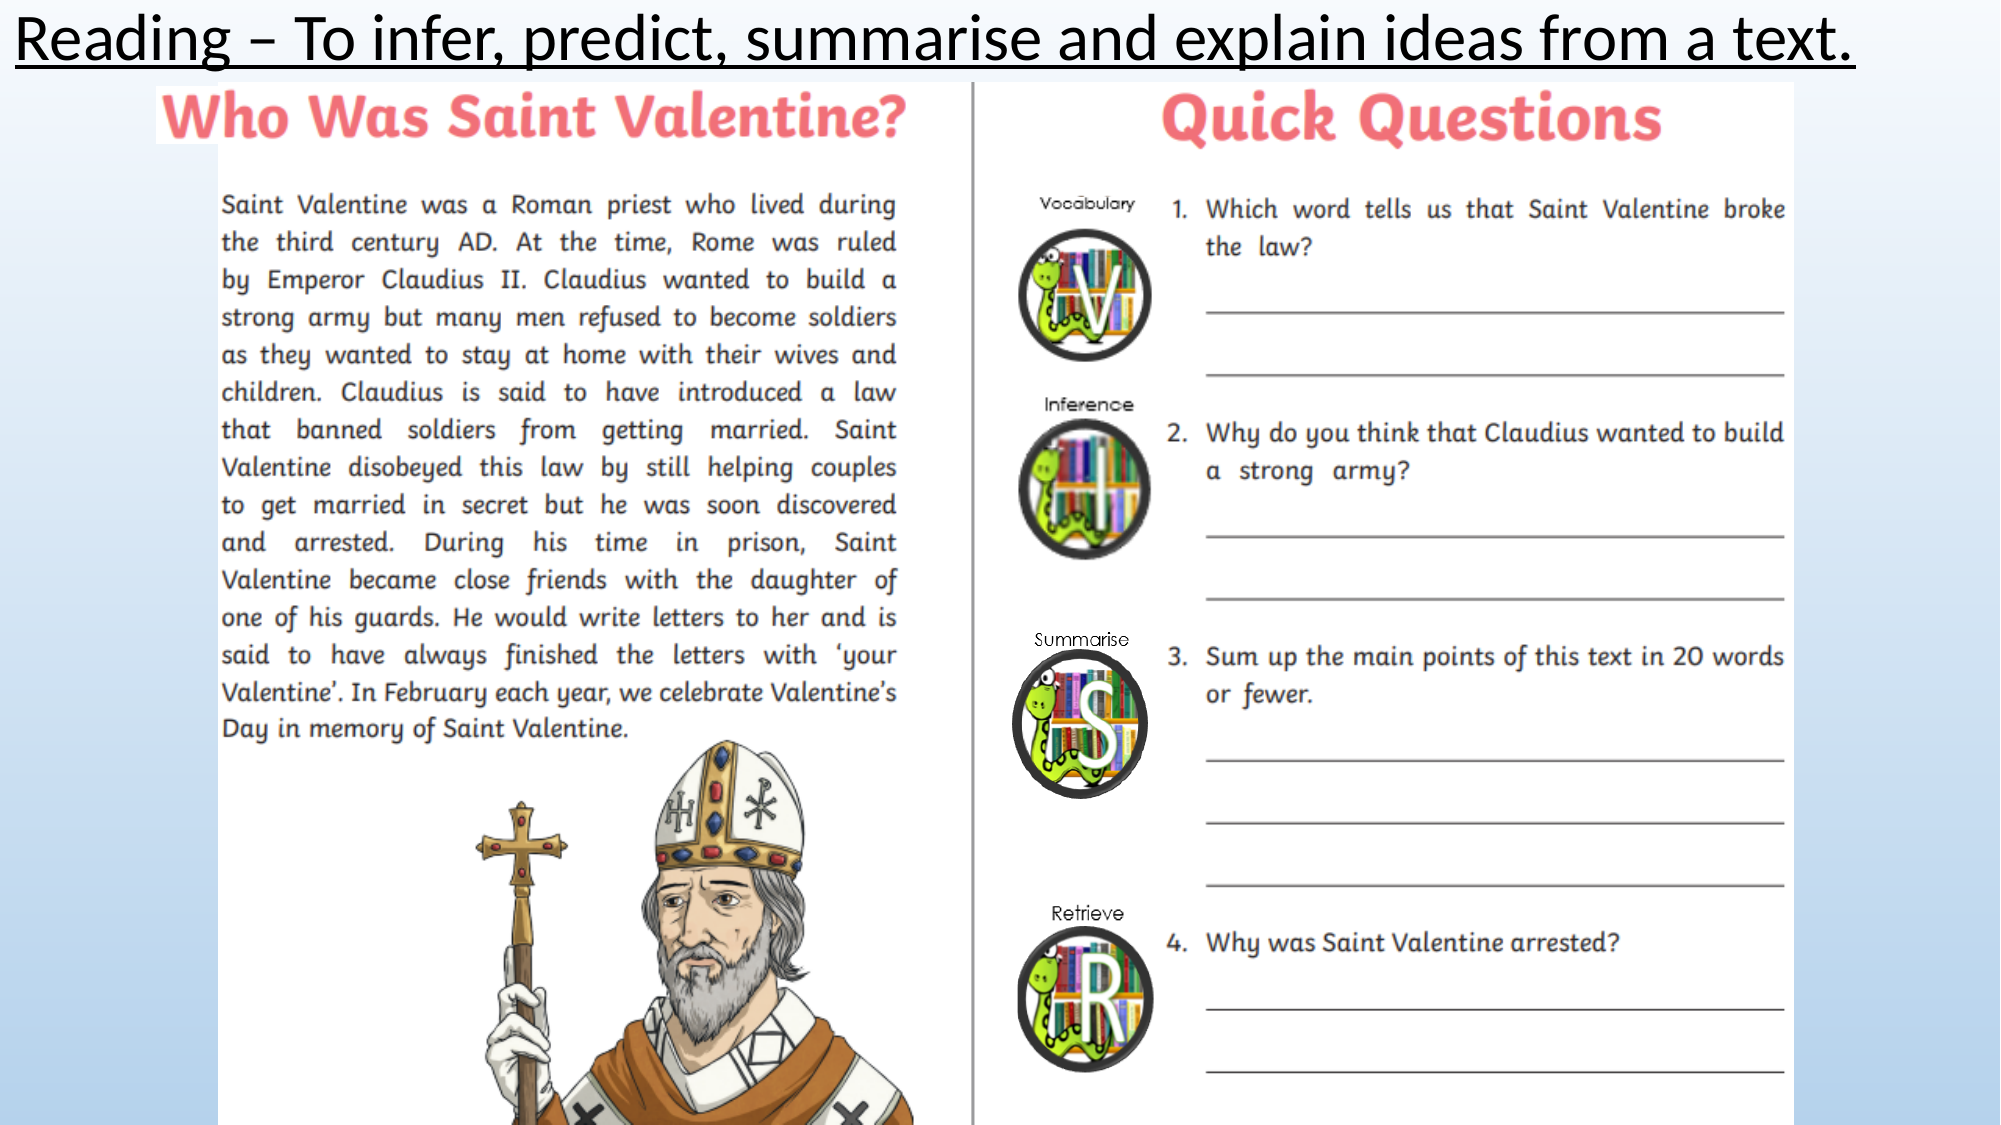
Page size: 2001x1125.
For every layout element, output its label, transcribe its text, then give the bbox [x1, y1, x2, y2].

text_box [156, 82, 1794, 1125]
text_box Reading – To infer, predict, summarise and explain ideas from a text. [0, 0, 1950, 82]
